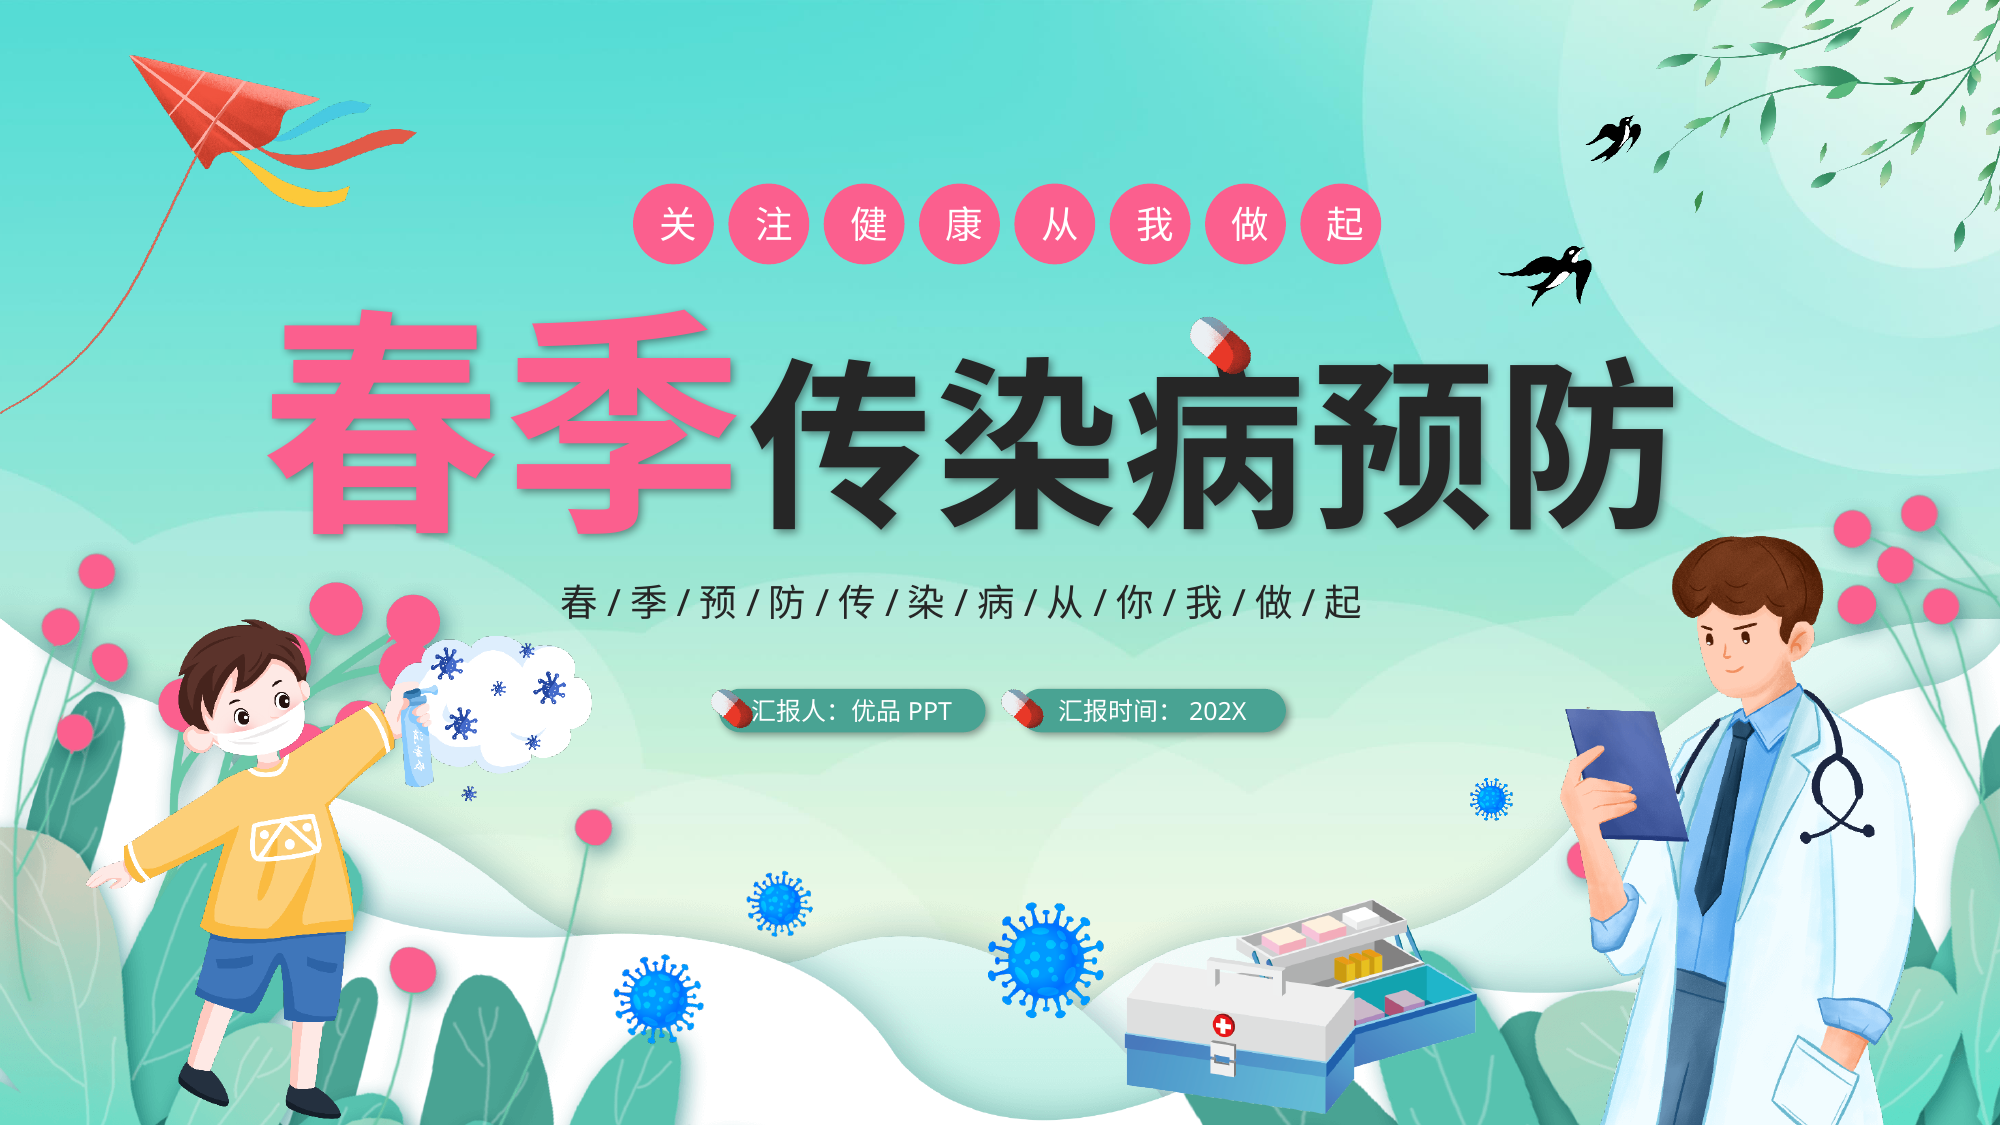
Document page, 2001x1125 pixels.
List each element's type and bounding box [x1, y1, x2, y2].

text_box [632, 183, 1382, 265]
text_box [455, 266, 1718, 572]
text_box [688, 668, 1286, 753]
picture [0, 0, 2000, 1125]
